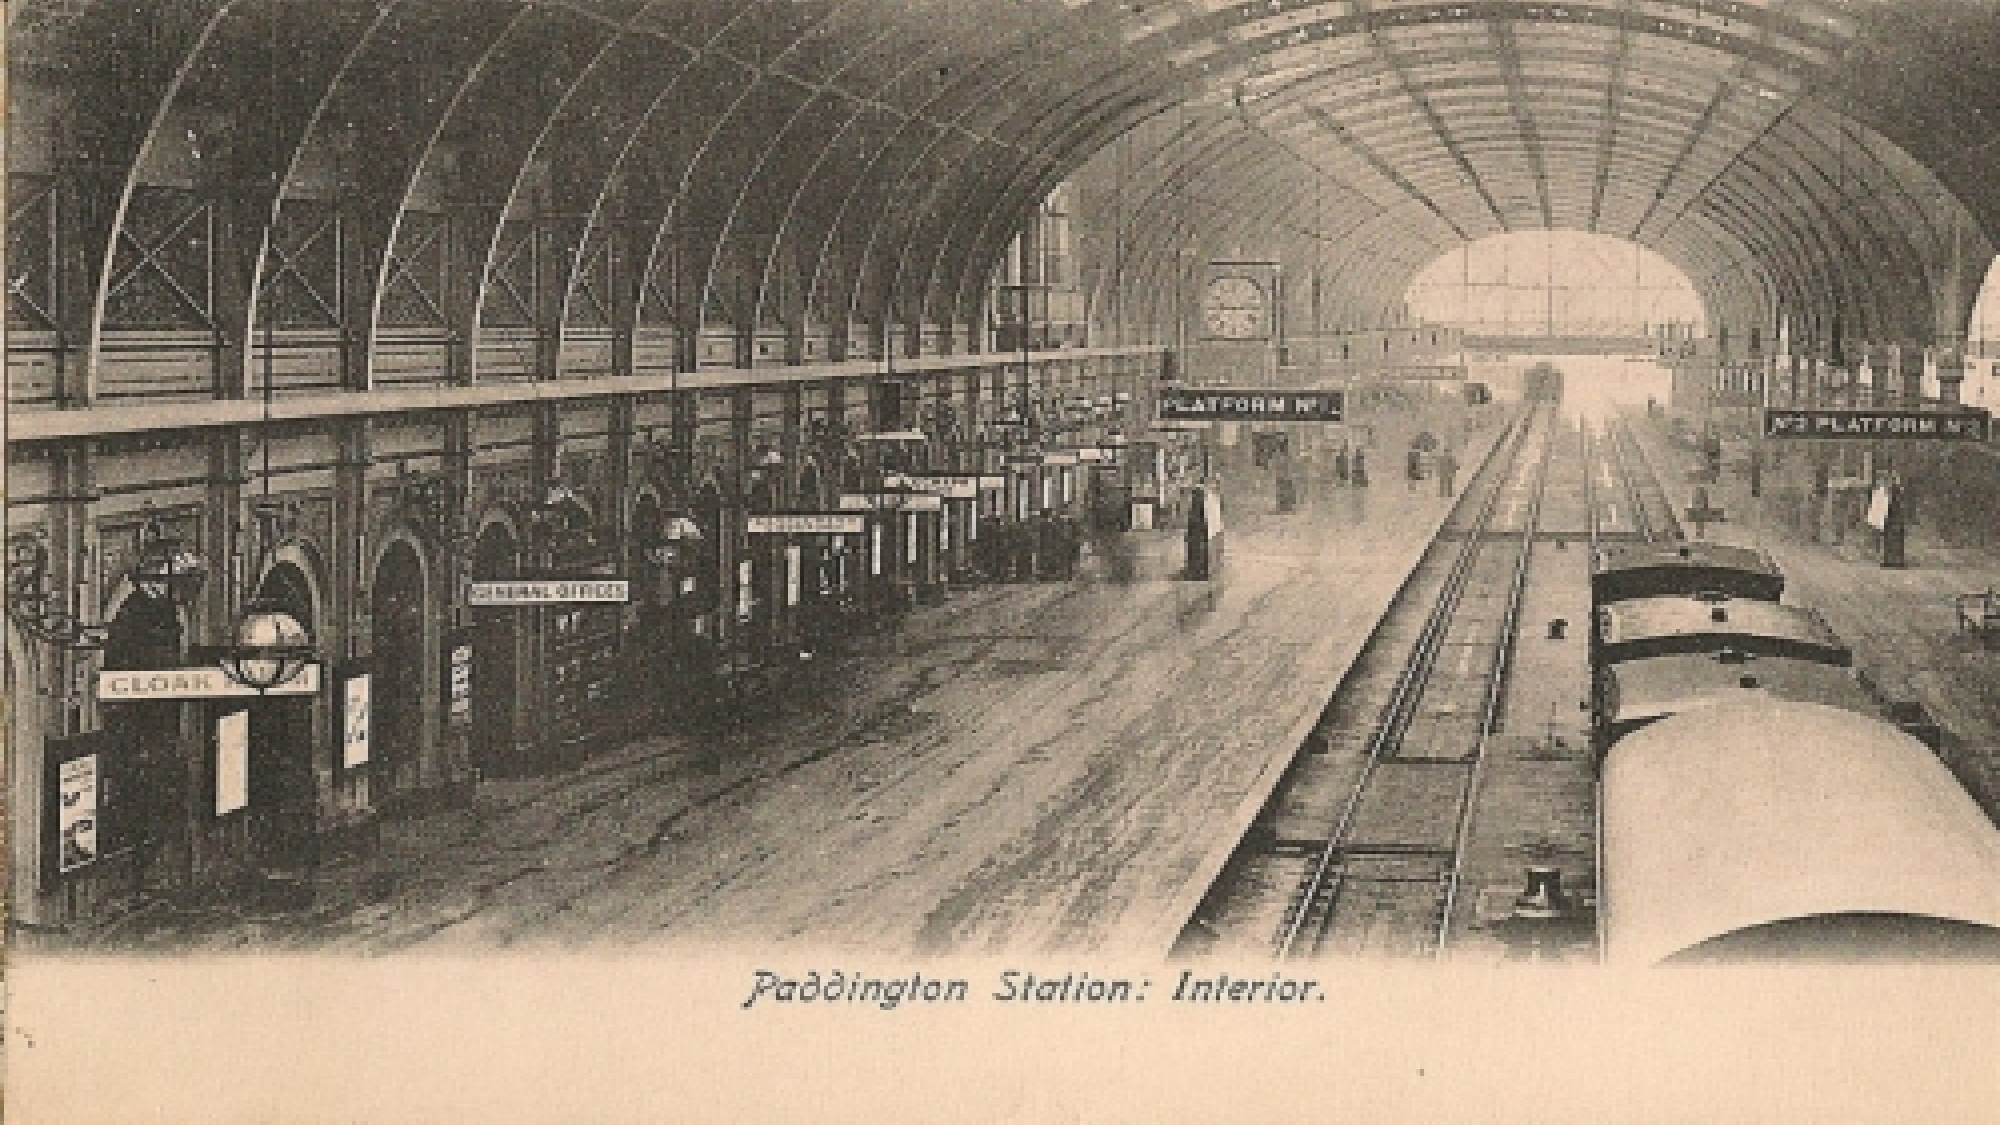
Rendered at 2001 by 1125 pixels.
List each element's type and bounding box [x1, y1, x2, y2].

list [0, 0, 2000, 1125]
